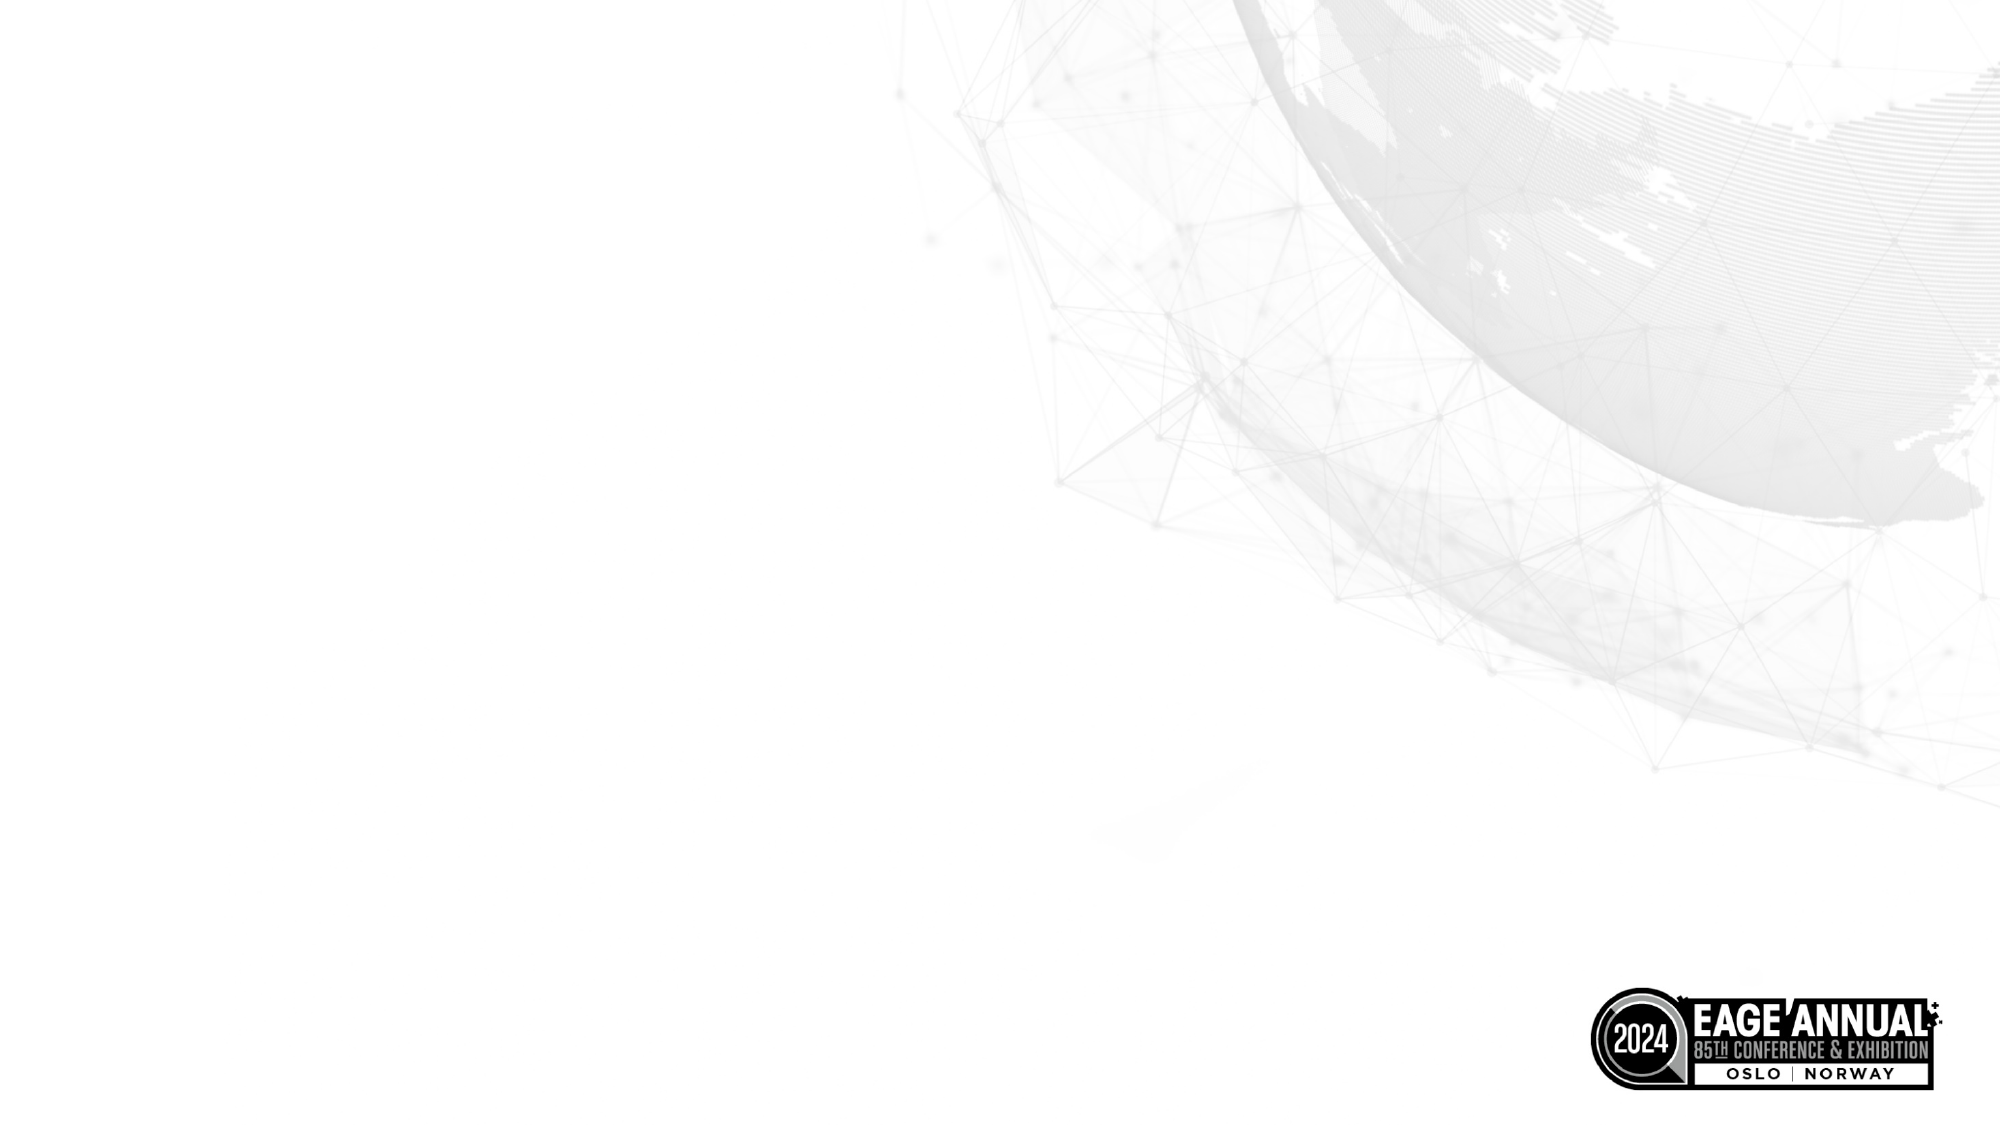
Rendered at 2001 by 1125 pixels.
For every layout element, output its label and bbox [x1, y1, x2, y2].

list [0, 0, 2000, 1125]
